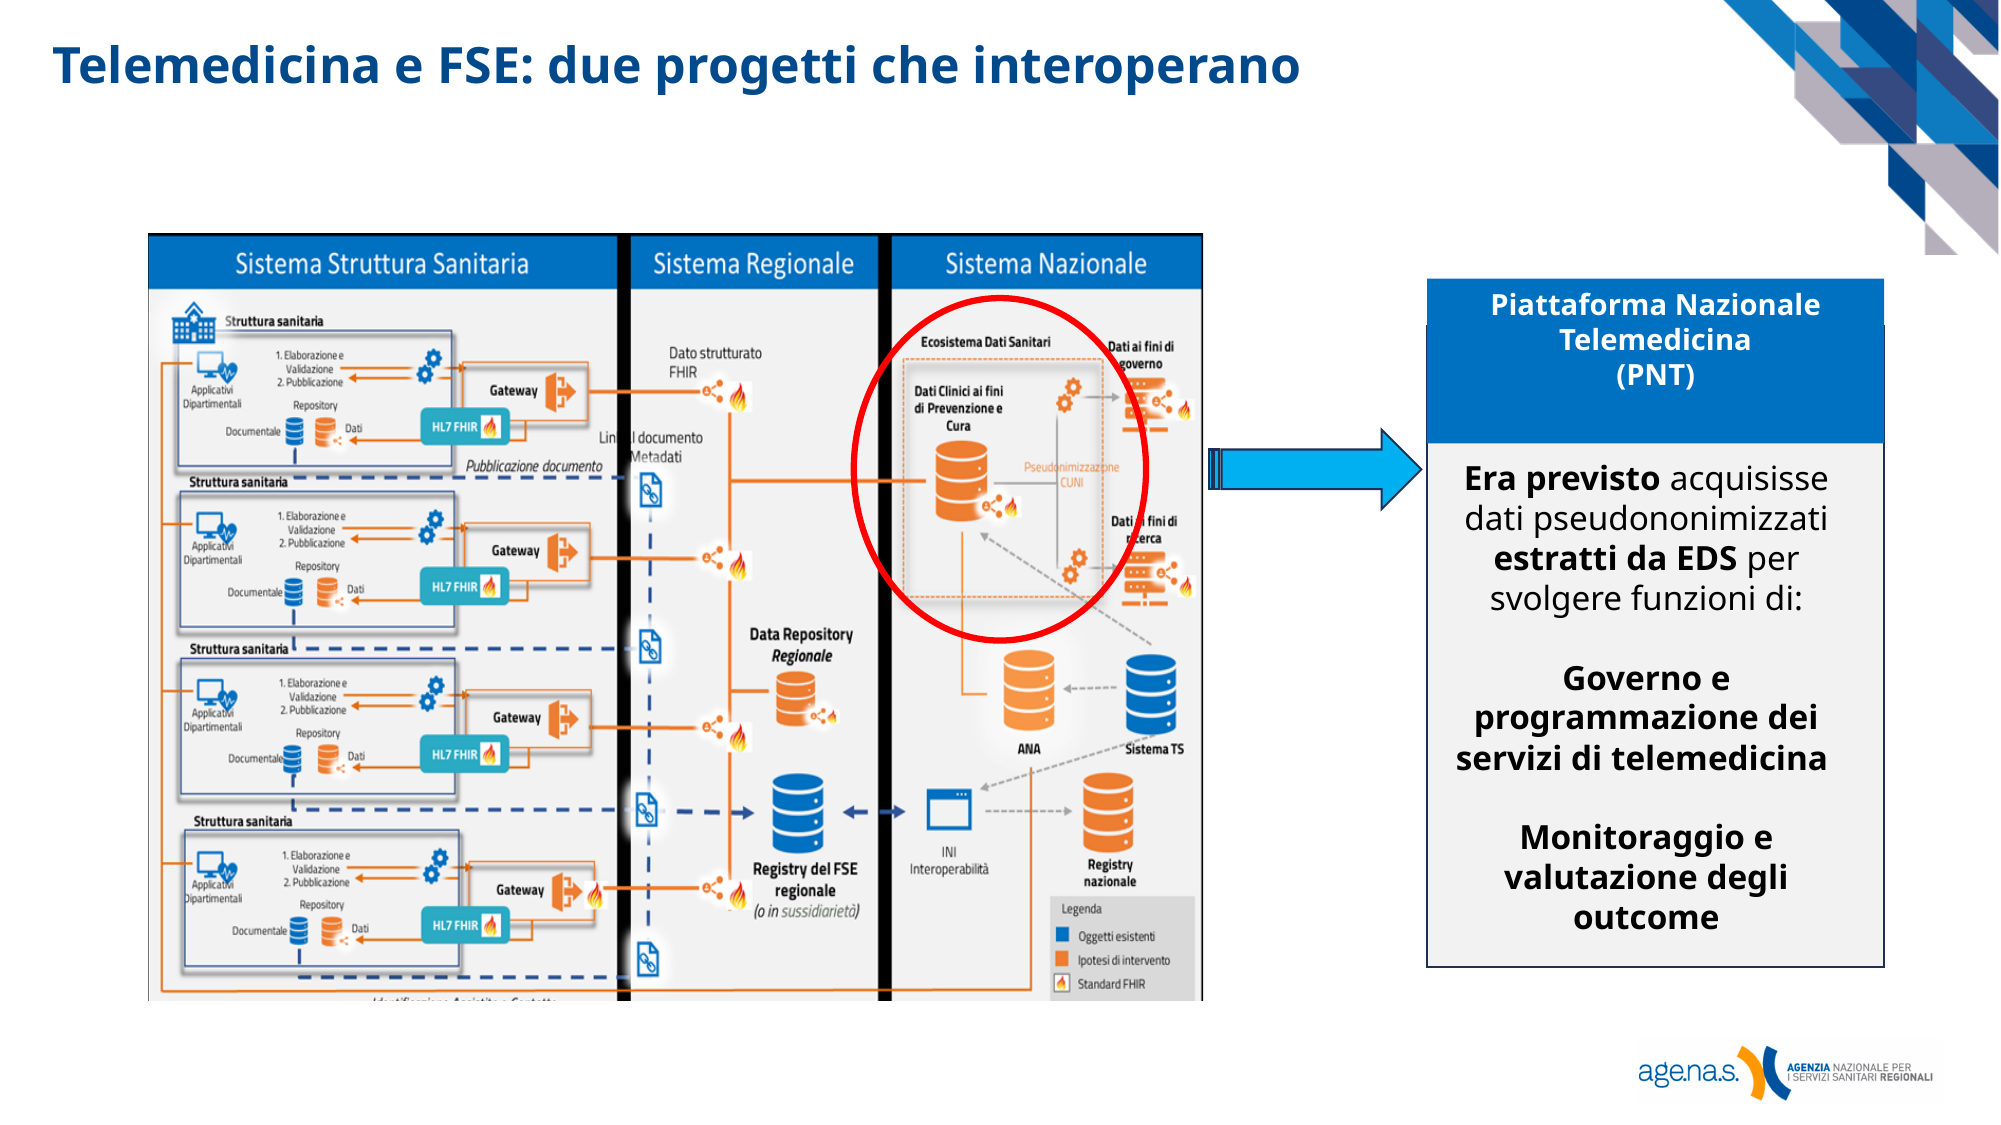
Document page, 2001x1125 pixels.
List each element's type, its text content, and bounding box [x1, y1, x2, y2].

text_box [1426, 325, 1885, 968]
text_box [1208, 427, 1423, 512]
picture [1635, 1038, 1943, 1105]
picture [1719, 0, 1999, 255]
text_box Telemedicina e FSE: due progetti che interoperano [38, 32, 1719, 102]
text_box Piattaforma Nazionale Telemedicina (PNT) [1427, 278, 1885, 444]
picture [148, 233, 1204, 1001]
text_box Era previsto acquisisse dati pseudononimizzati estratti da EDS per svolgere funzioni di: Governo e programmazione dei servizi di telemedicina Monitoraggio e valutazione degli outcome [1434, 409, 1859, 944]
